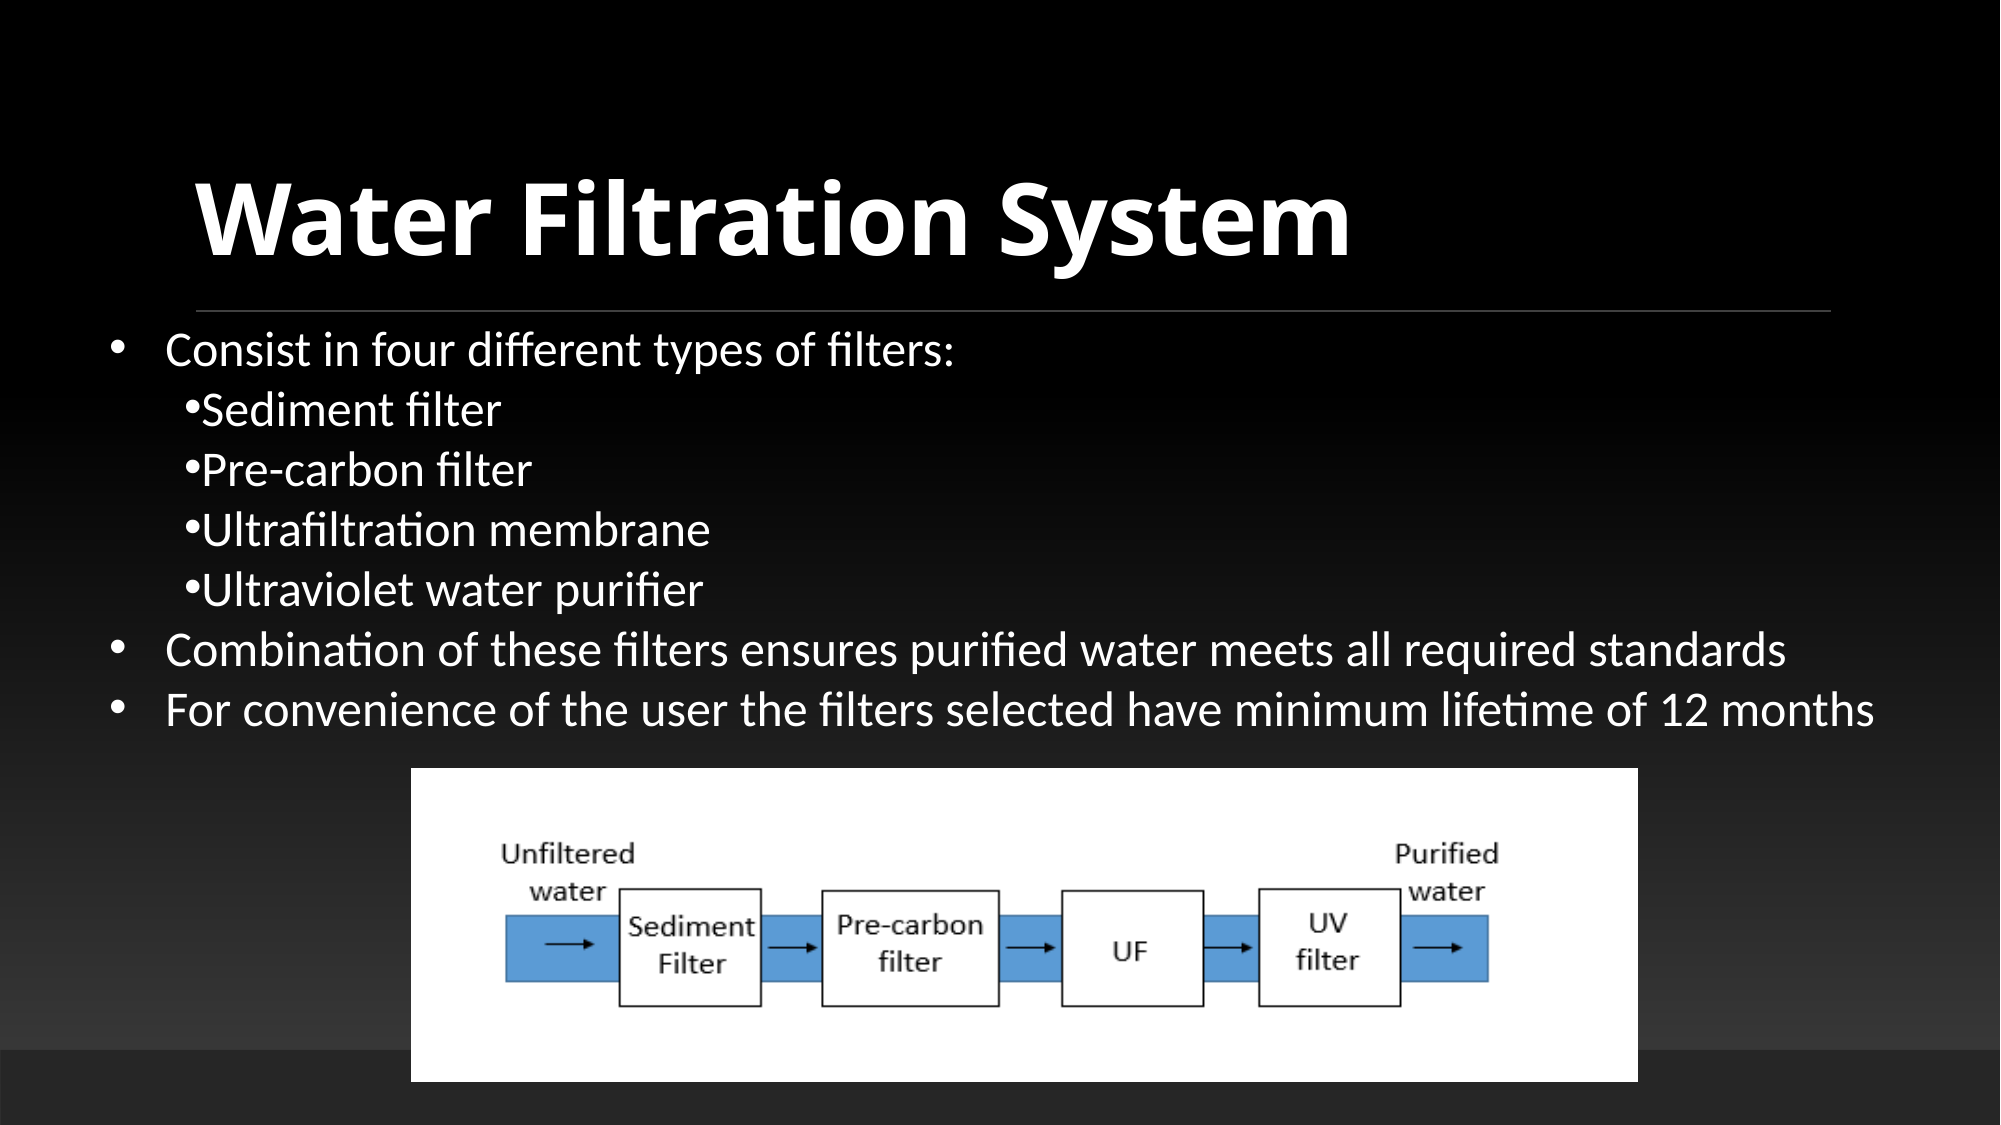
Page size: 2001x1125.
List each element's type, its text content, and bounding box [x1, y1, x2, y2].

picture [410, 768, 1638, 1082]
text_box Consist in four different types of filters: Sediment filter Pre-carbon filter Ultrafiltration membrane Ultraviolet water purifier Combination of these filters ensures purified water meets all required standards For convenience of the user the filters selected have minimum lifetime of 12 months [94, 309, 1955, 804]
title Water Filtration System [180, 111, 1830, 285]
